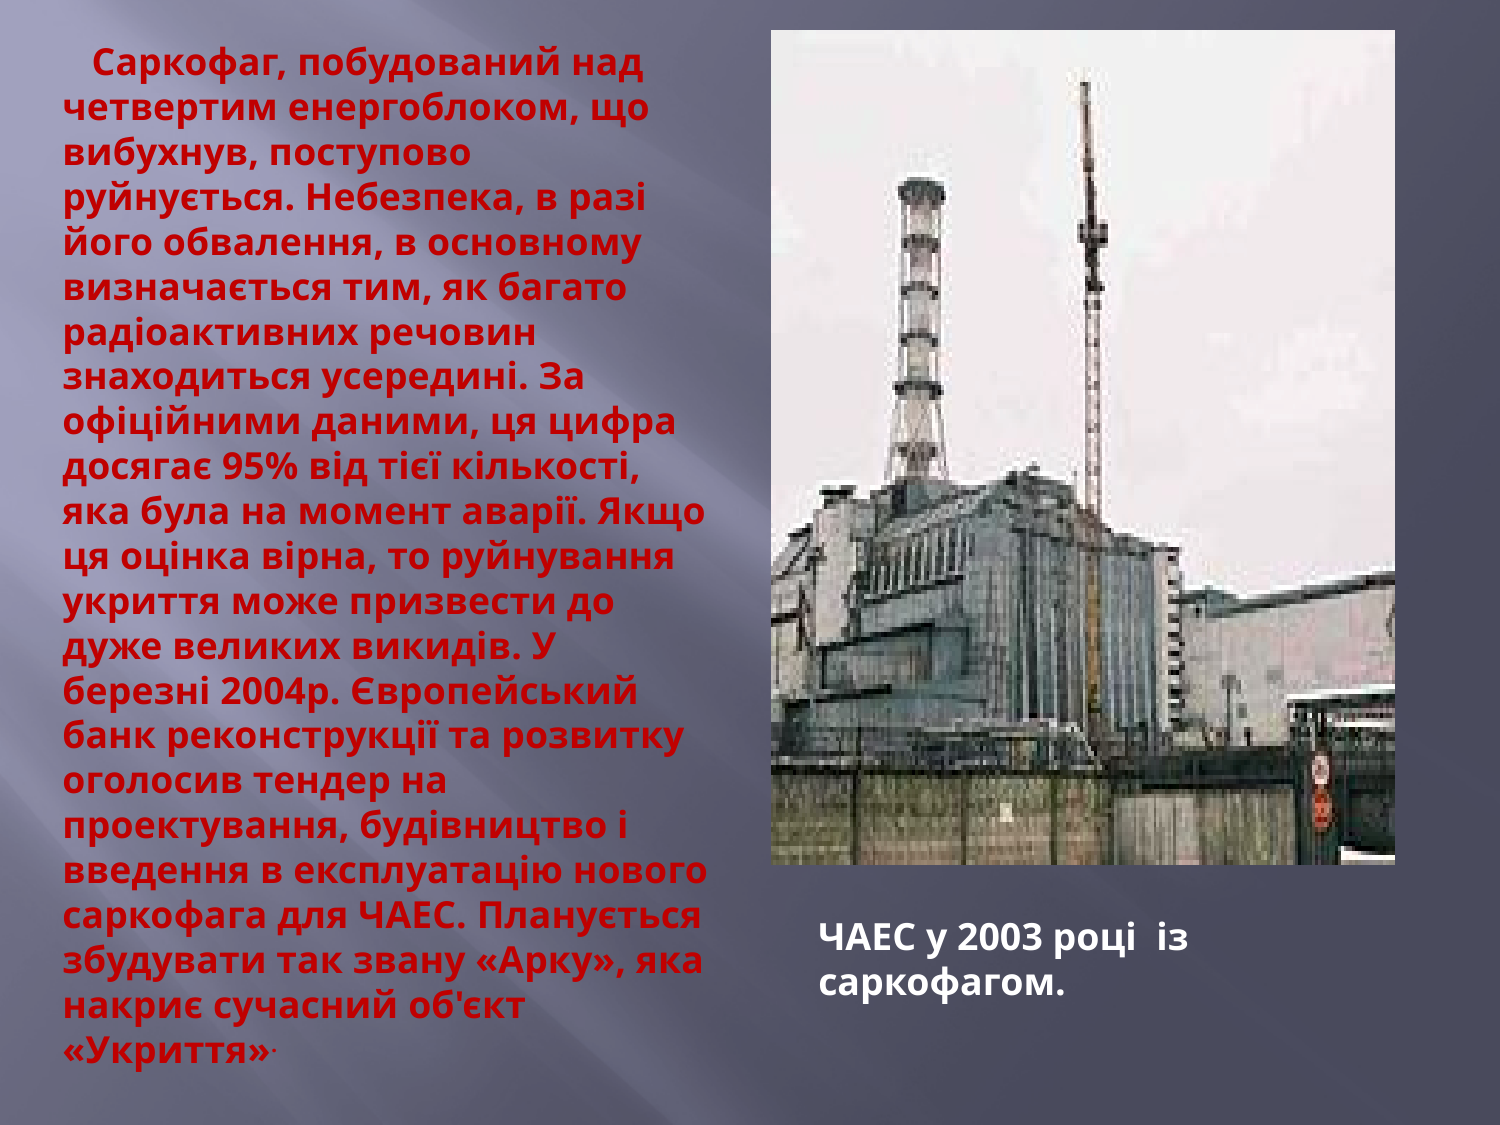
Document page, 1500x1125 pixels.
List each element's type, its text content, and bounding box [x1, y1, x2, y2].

text_box ЧАЕС у 2003 році із саркофагом. [803, 905, 1442, 1010]
list Саркофаг, побудований над четвертим енергоблоком, що вибухнув, поступово руйнується. Небезпека, в разі його обвалення, в основному визначається тим, як багато радіоактивних речовин знаходиться усередині. За офіційними даними, ця цифра досягає 95% від тієї кількості, яка була на момент аварії. Якщо ця оцінка вірна, то руйнування укриття може призвести до дуже великих викидів. У березні 2004р. Європейський банк реконструкції та розвитку оголосив тендер на проектування, будівництво і введення в експлуатацію нового саркофага для ЧАЕС. Планується збудувати так звану «Арку», яка накриє сучасний об'єкт «Укриття». [29, 30, 728, 1125]
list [771, 30, 1398, 870]
